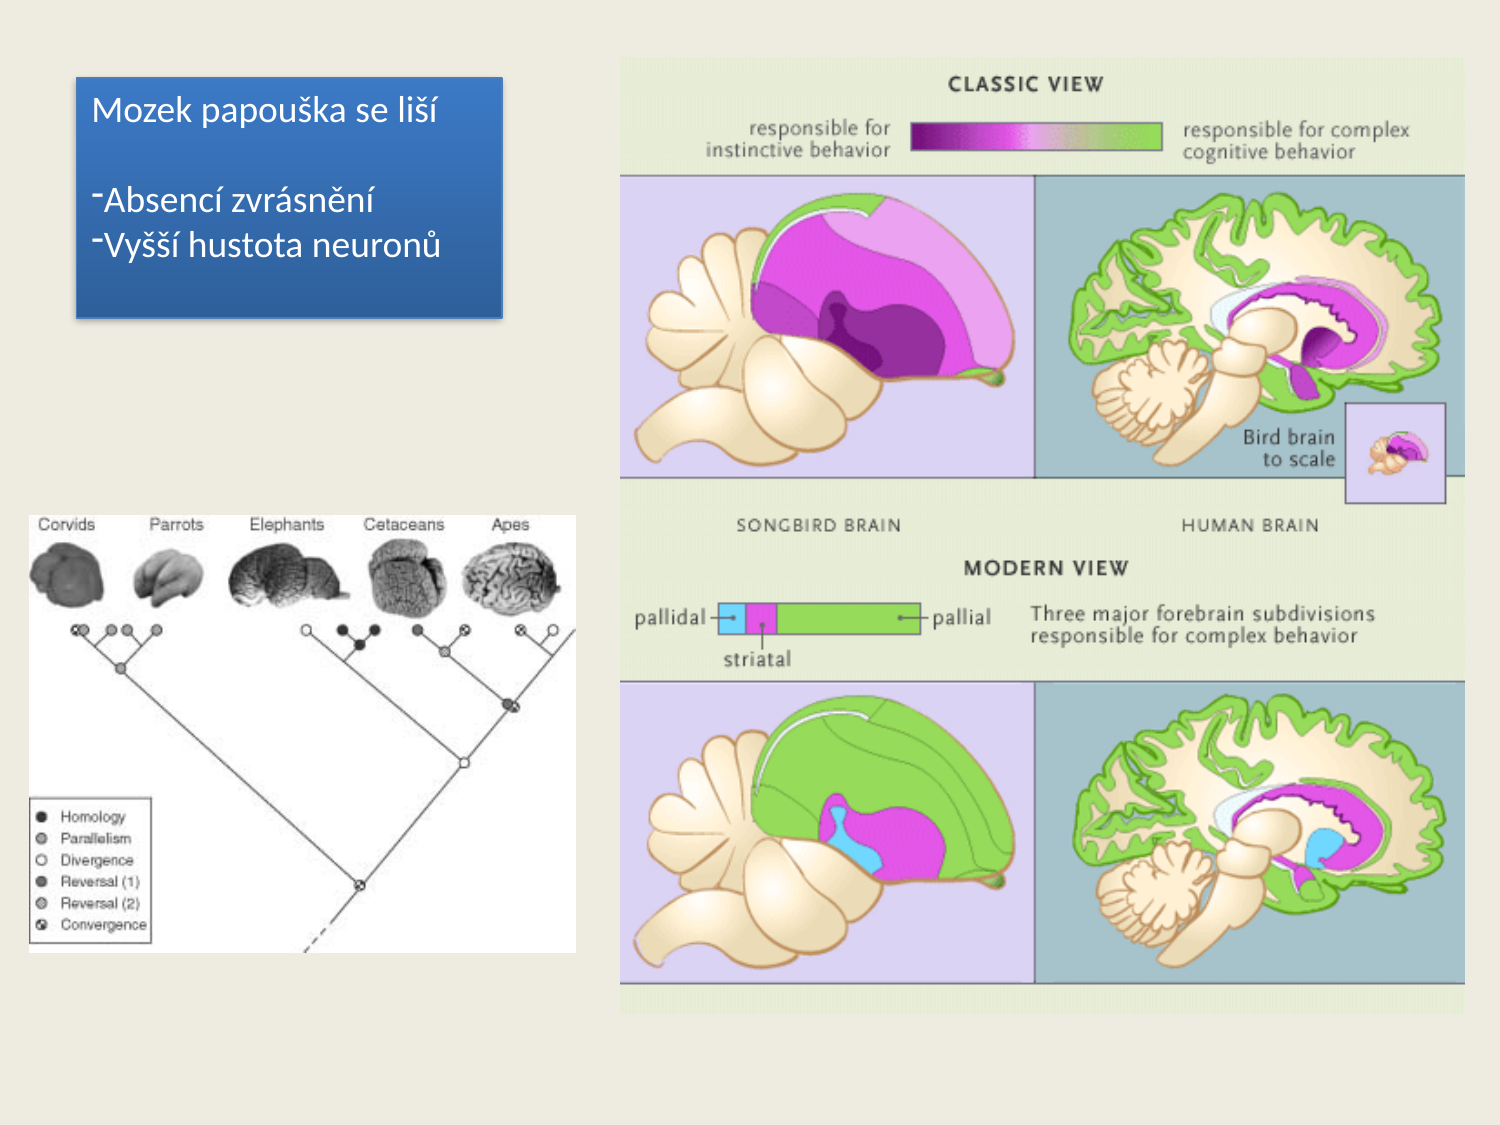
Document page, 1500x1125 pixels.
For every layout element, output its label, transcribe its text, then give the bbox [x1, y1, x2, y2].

picture [29, 514, 576, 953]
picture [619, 57, 1465, 1014]
text_box Mozek papouška se liší Absencí zvrásnění Vyšší hustota neuronů [76, 77, 503, 319]
